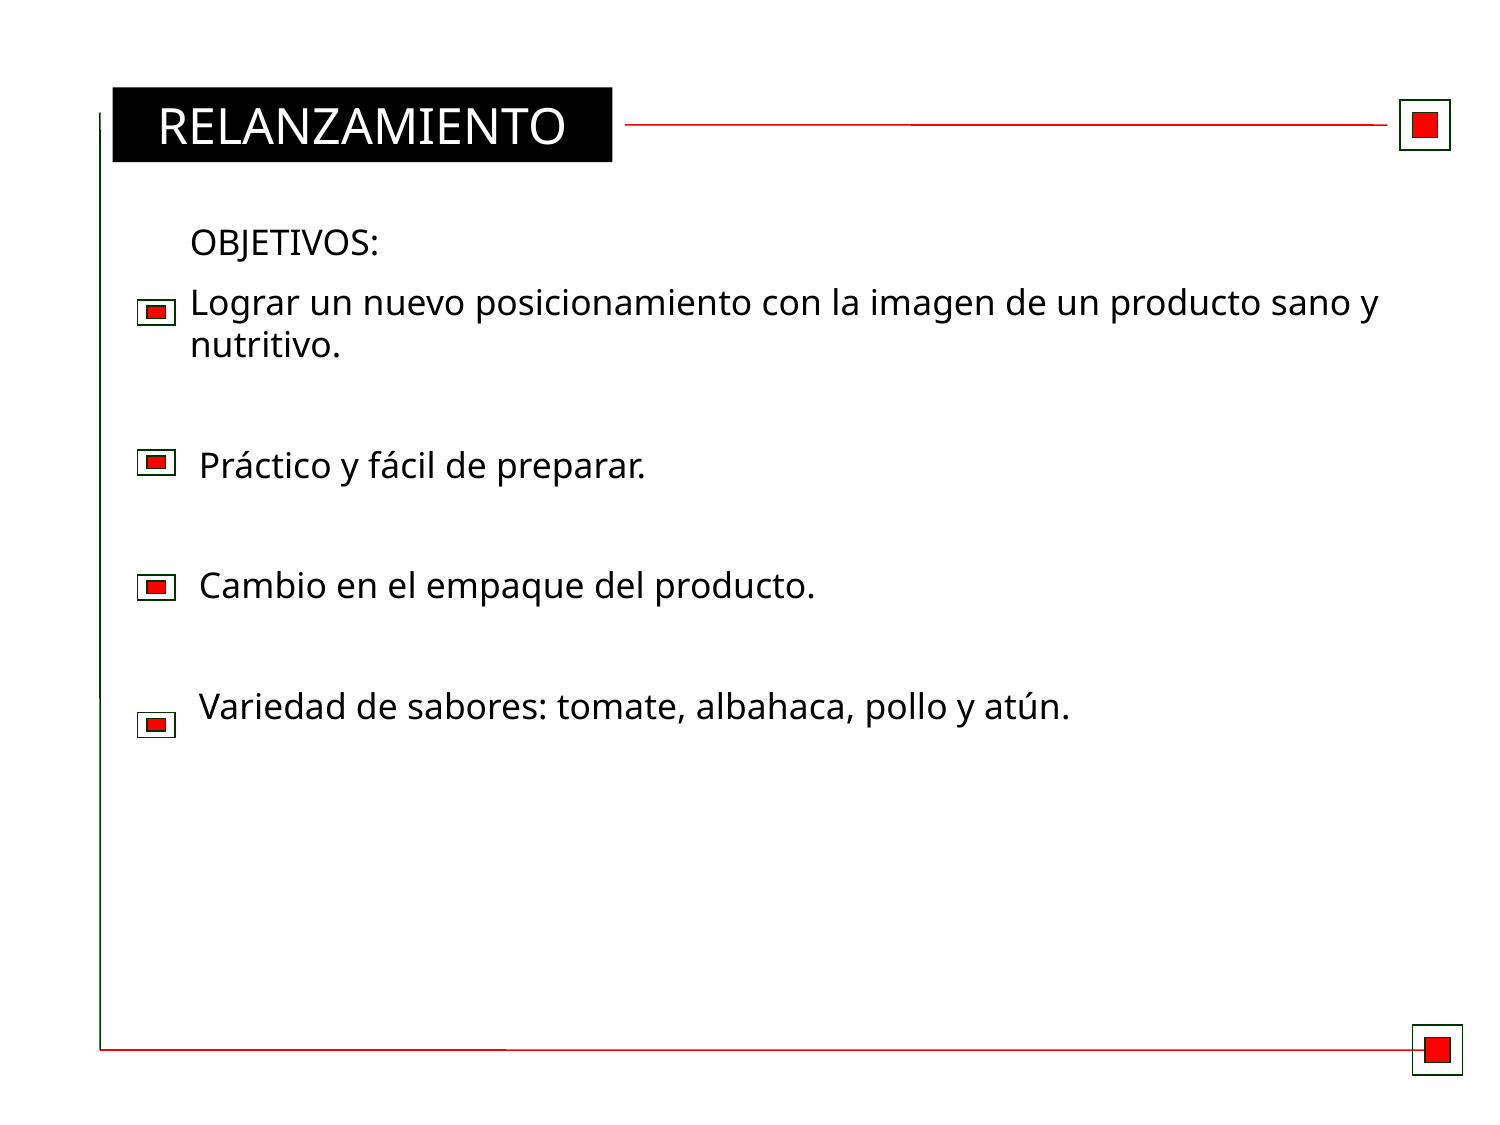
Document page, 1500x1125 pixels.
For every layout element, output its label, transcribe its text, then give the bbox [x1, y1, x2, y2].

text_box OBJETIVOS: Lograr un nuevo posicionamiento con la imagen de un producto sano y nutritivo. Práctico y fácil de preparar. Cambio en el empaque del producto. Variedad de sabores: tomate, albahaca, pollo y atún. [174, 212, 1425, 734]
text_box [137, 449, 176, 476]
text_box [1412, 1024, 1463, 1076]
text_box RELANZAMIENTO [112, 87, 613, 163]
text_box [137, 574, 176, 601]
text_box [137, 299, 176, 326]
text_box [1399, 99, 1451, 151]
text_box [137, 712, 176, 738]
